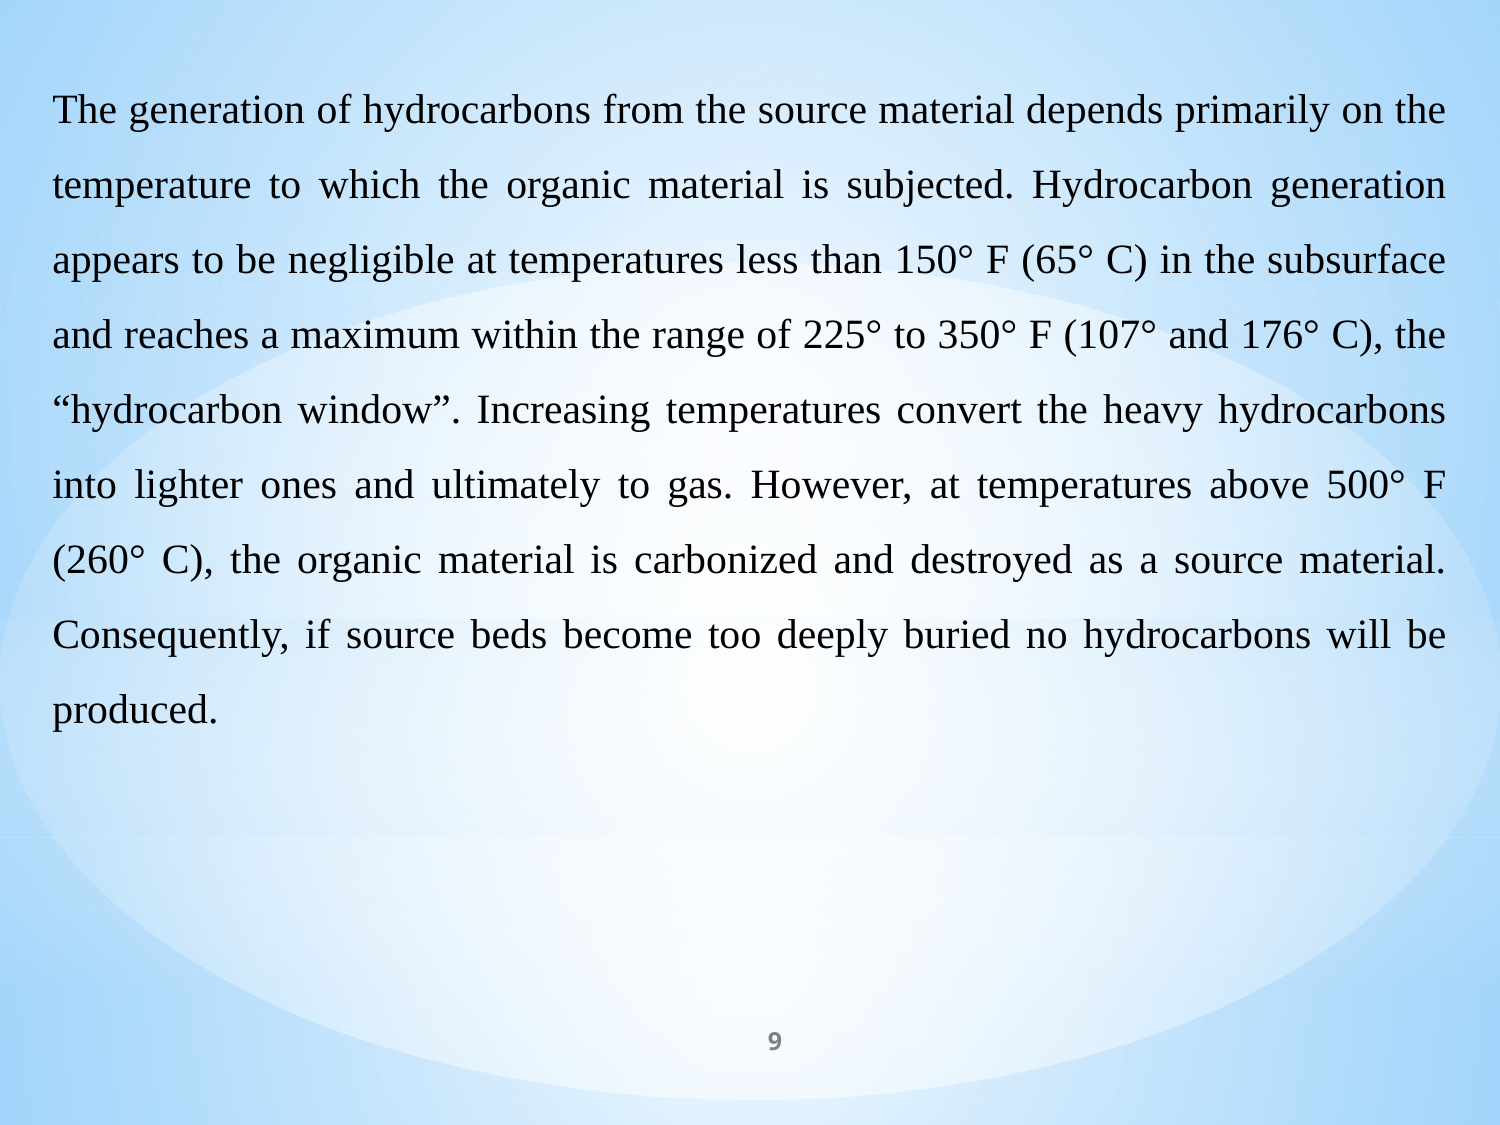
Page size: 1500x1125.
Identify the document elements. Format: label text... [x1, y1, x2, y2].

text_box The generation of hydrocarbons from the source material depends primarily on the temperature to which the organic material is subjected. Hydrocarbon generation appears to be negligible at temperatures less than 150° F (65° C) in the subsurface and reaches a maximum within the range of 225° to 350° F (107° and 176° C), the “hydrocarbon window”. Increasing temperatures convert the heavy hydrocarbons into lighter ones and ultimately to gas. However, at temperatures above 500° F (260° C), the organic material is carbonized and destroyed as a source material. Consequently, if source beds become too deeply buried no hydrocarbons will be produced. [37, 49, 1463, 740]
slide_number 9 [624, 1012, 925, 1073]
